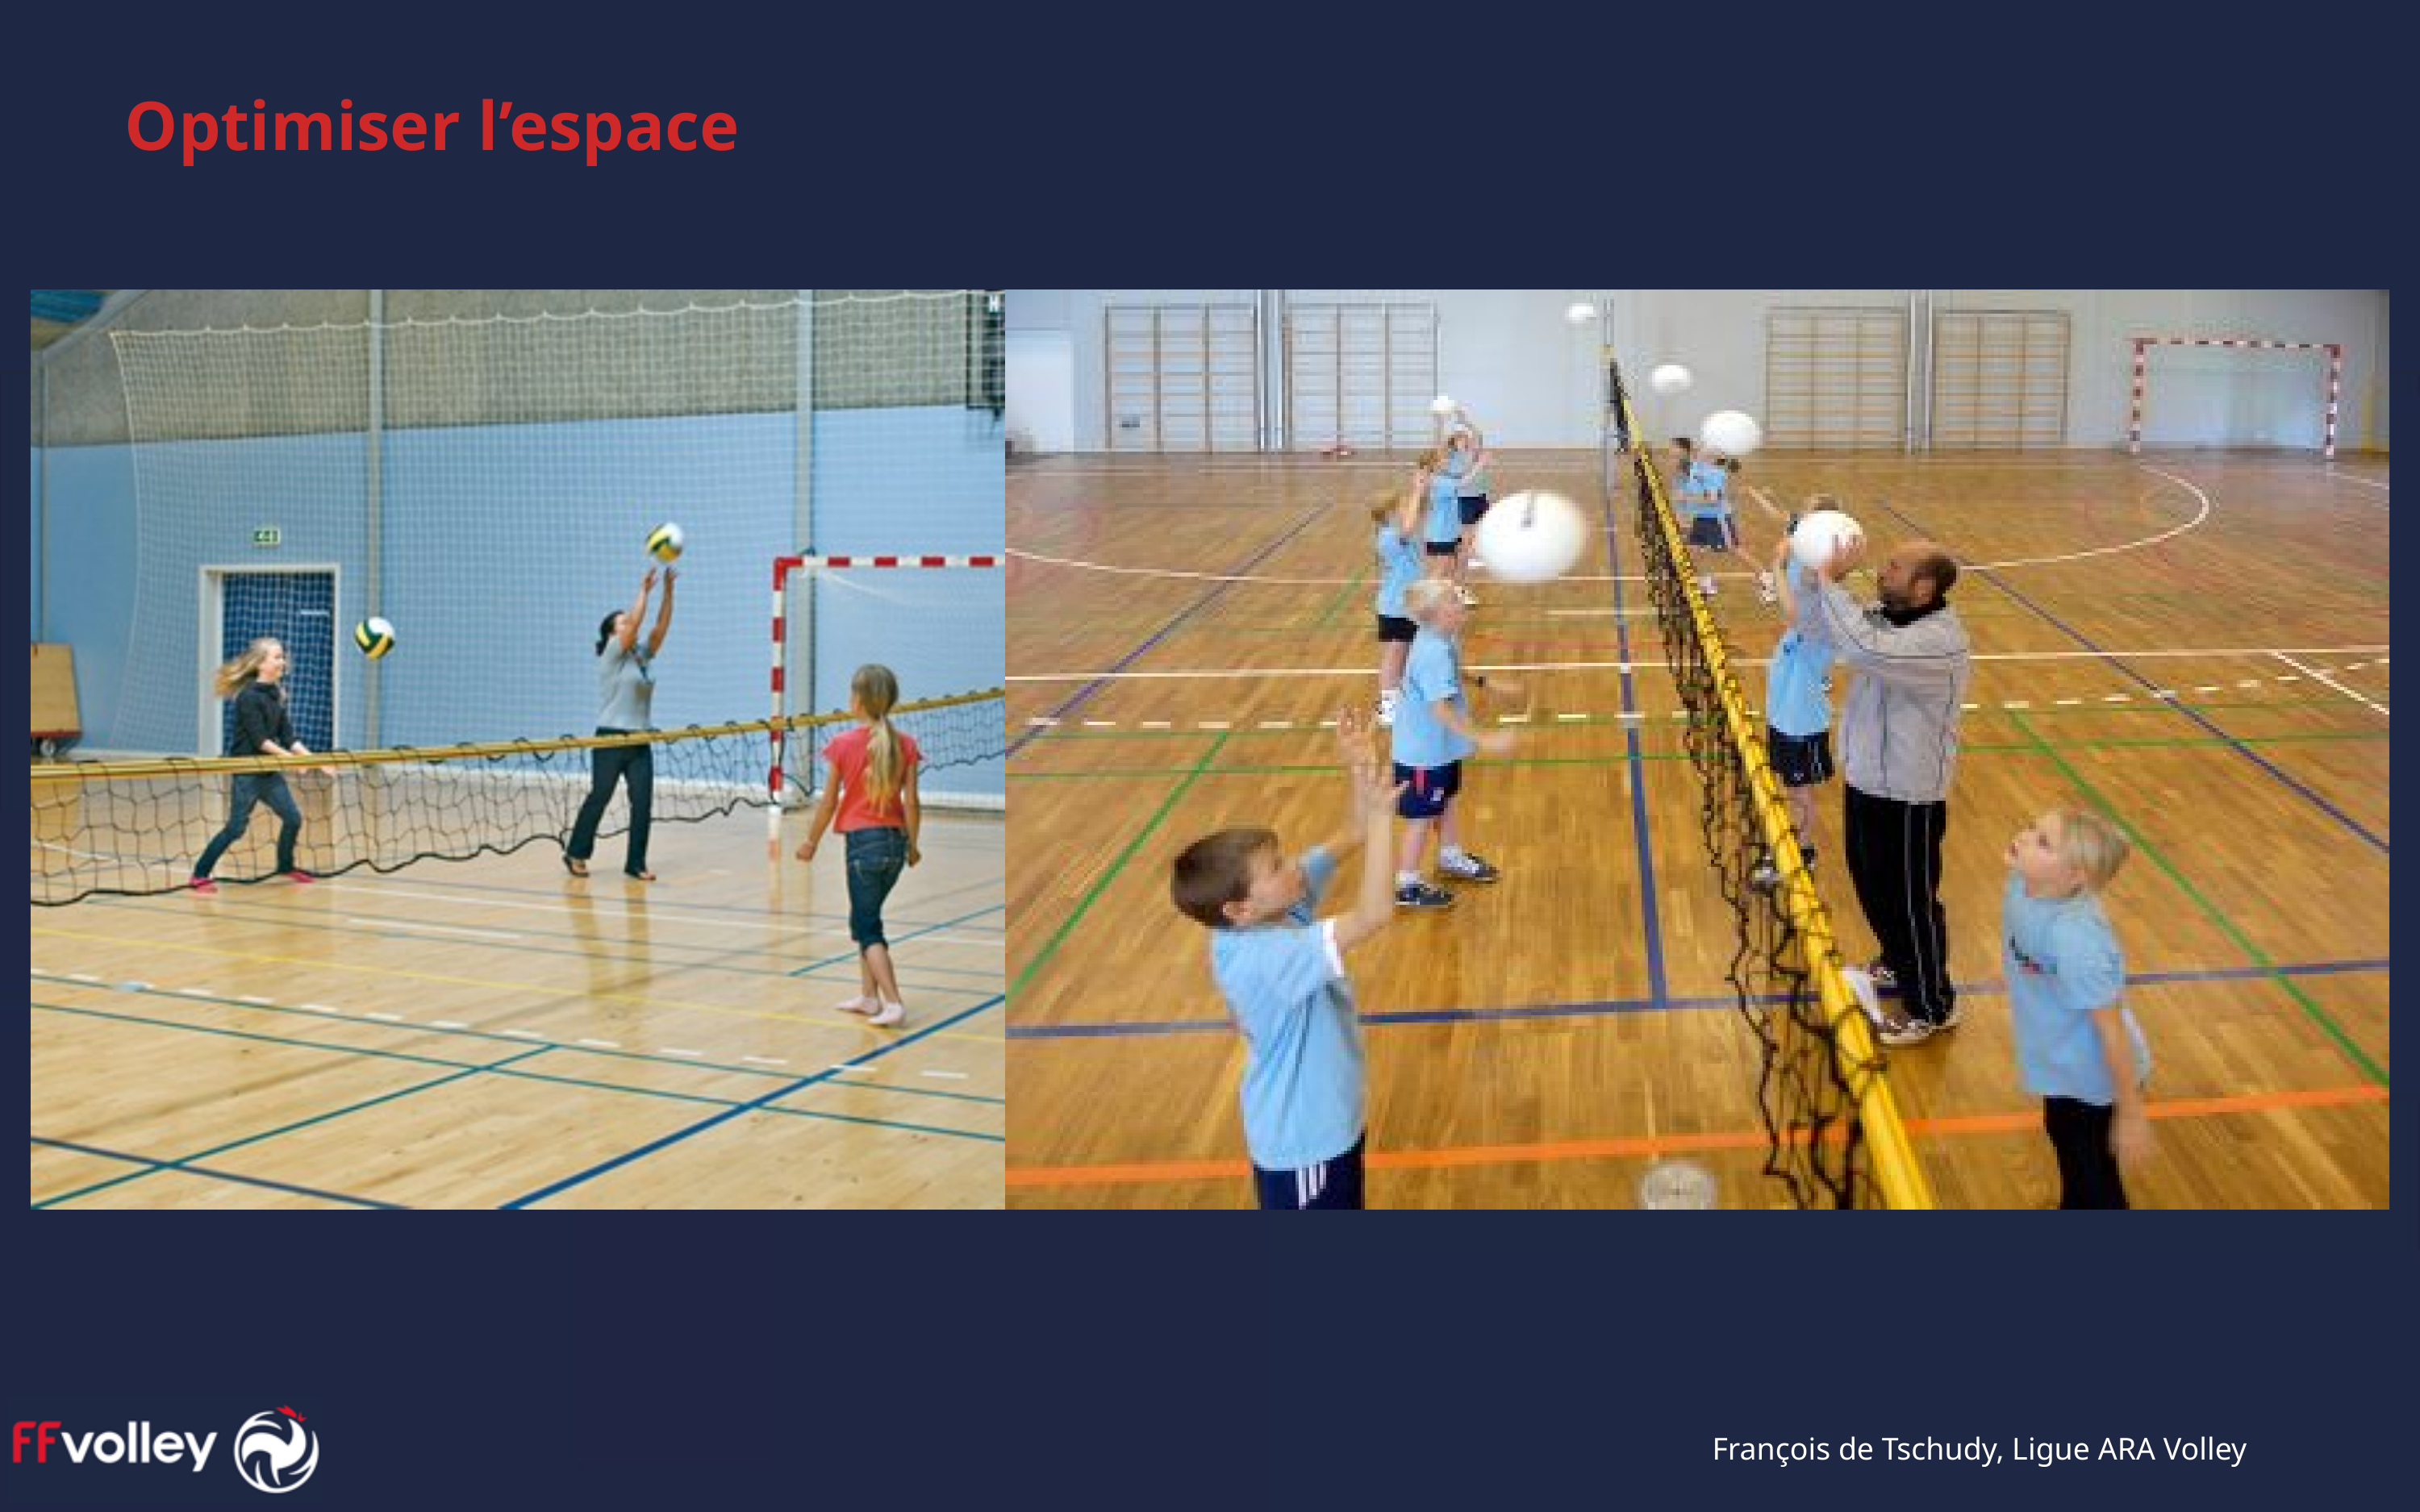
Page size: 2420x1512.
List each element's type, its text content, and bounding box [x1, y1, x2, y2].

picture [0, 0, 2420, 1512]
title Optimiser l’espace [113, 77, 2297, 145]
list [31, 289, 1003, 1210]
